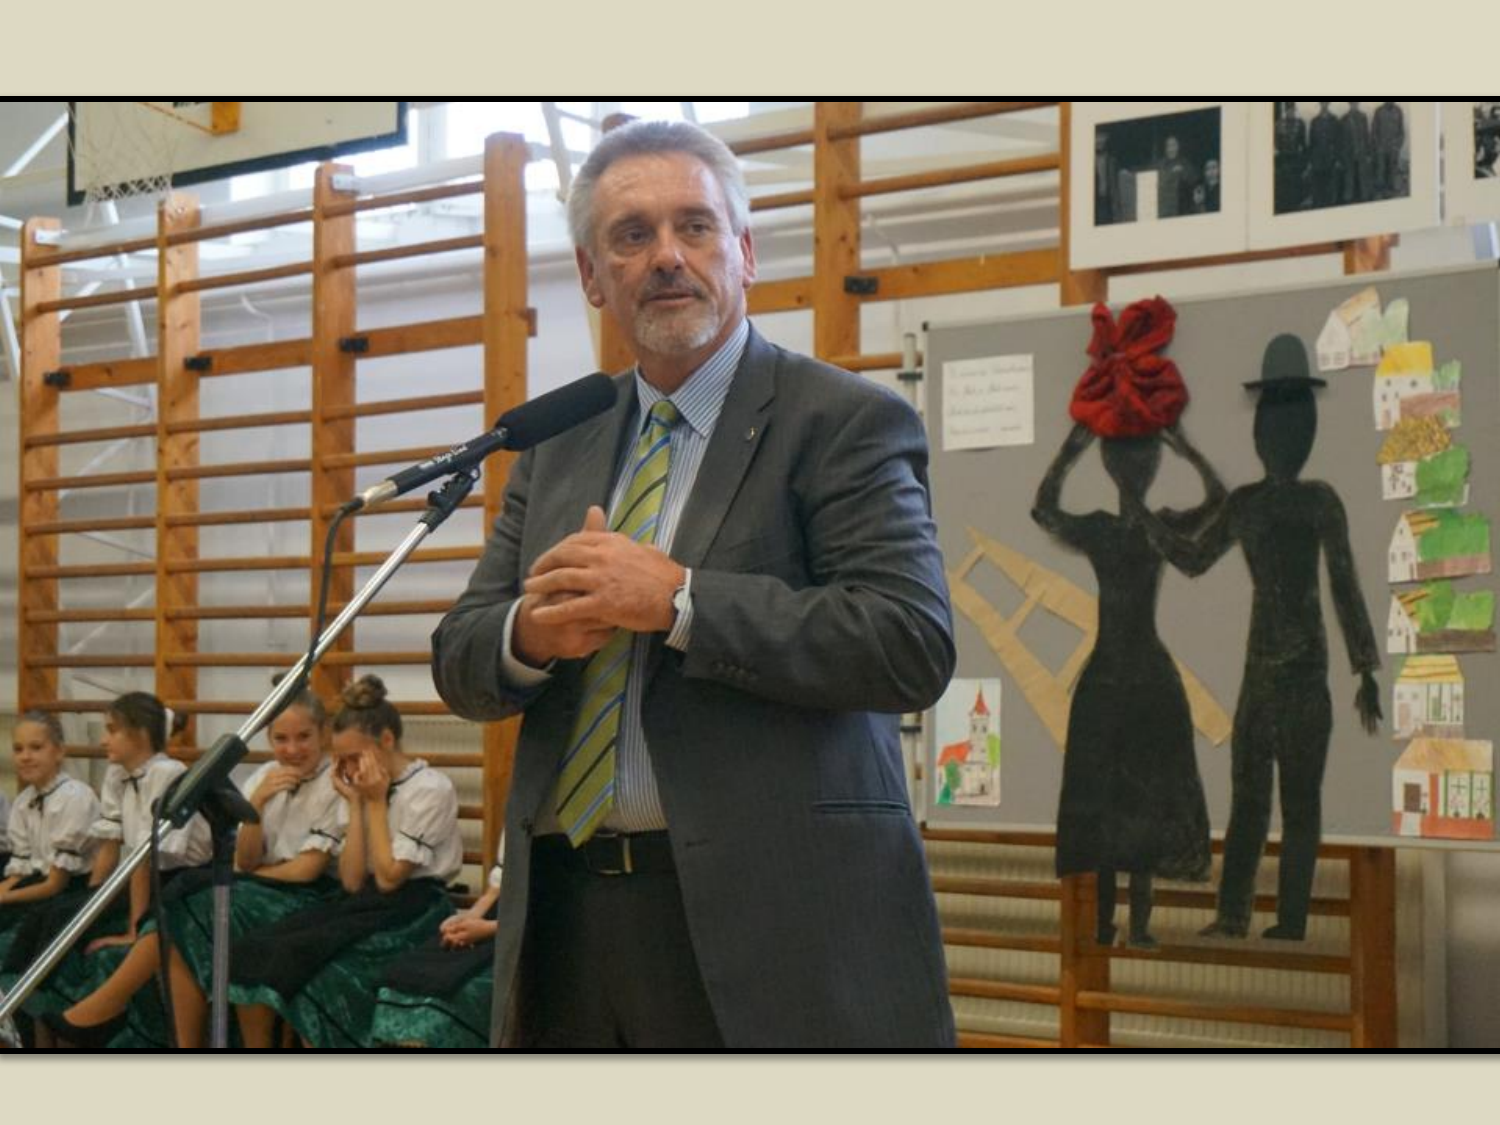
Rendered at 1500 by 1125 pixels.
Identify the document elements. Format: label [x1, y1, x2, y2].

picture [0, 101, 1500, 1049]
